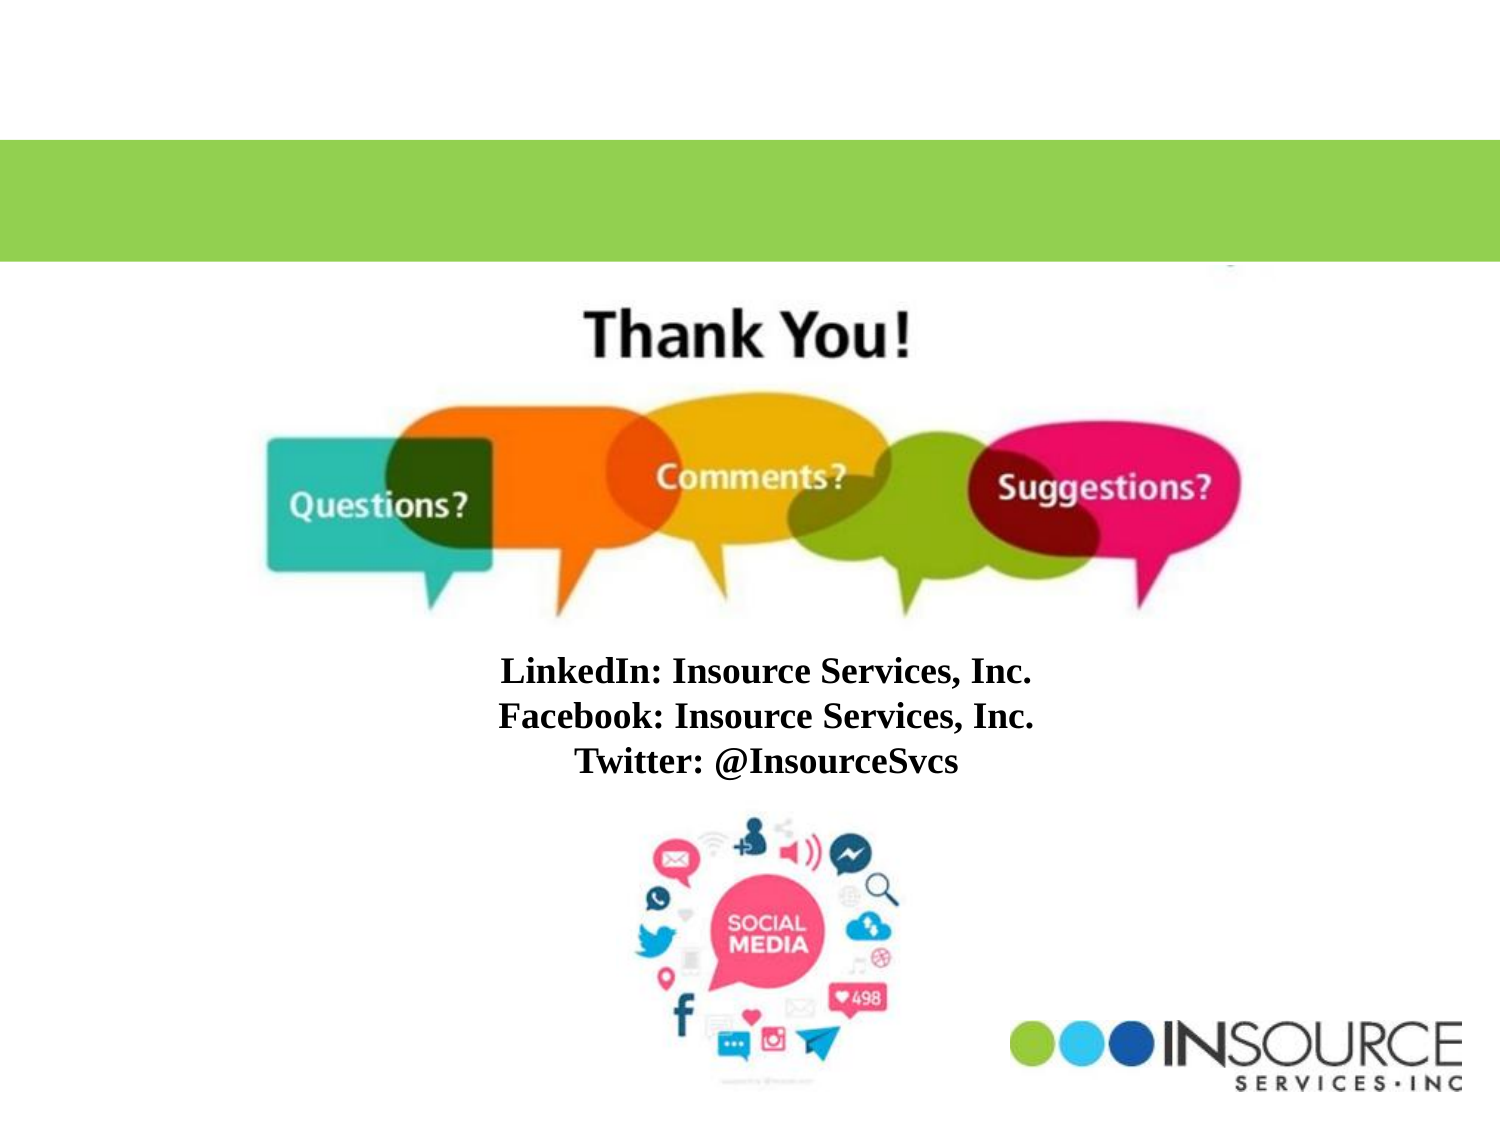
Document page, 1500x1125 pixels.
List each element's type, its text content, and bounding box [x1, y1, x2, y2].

picture [224, 264, 1276, 737]
picture [1010, 1019, 1462, 1092]
picture [615, 788, 918, 1092]
text_box [0, 138, 1500, 264]
text_box LinkedIn: Insource Services, Inc. Facebook: Insource Services, Inc. Twitter: @InsourceSvcs [391, 745, 1142, 789]
